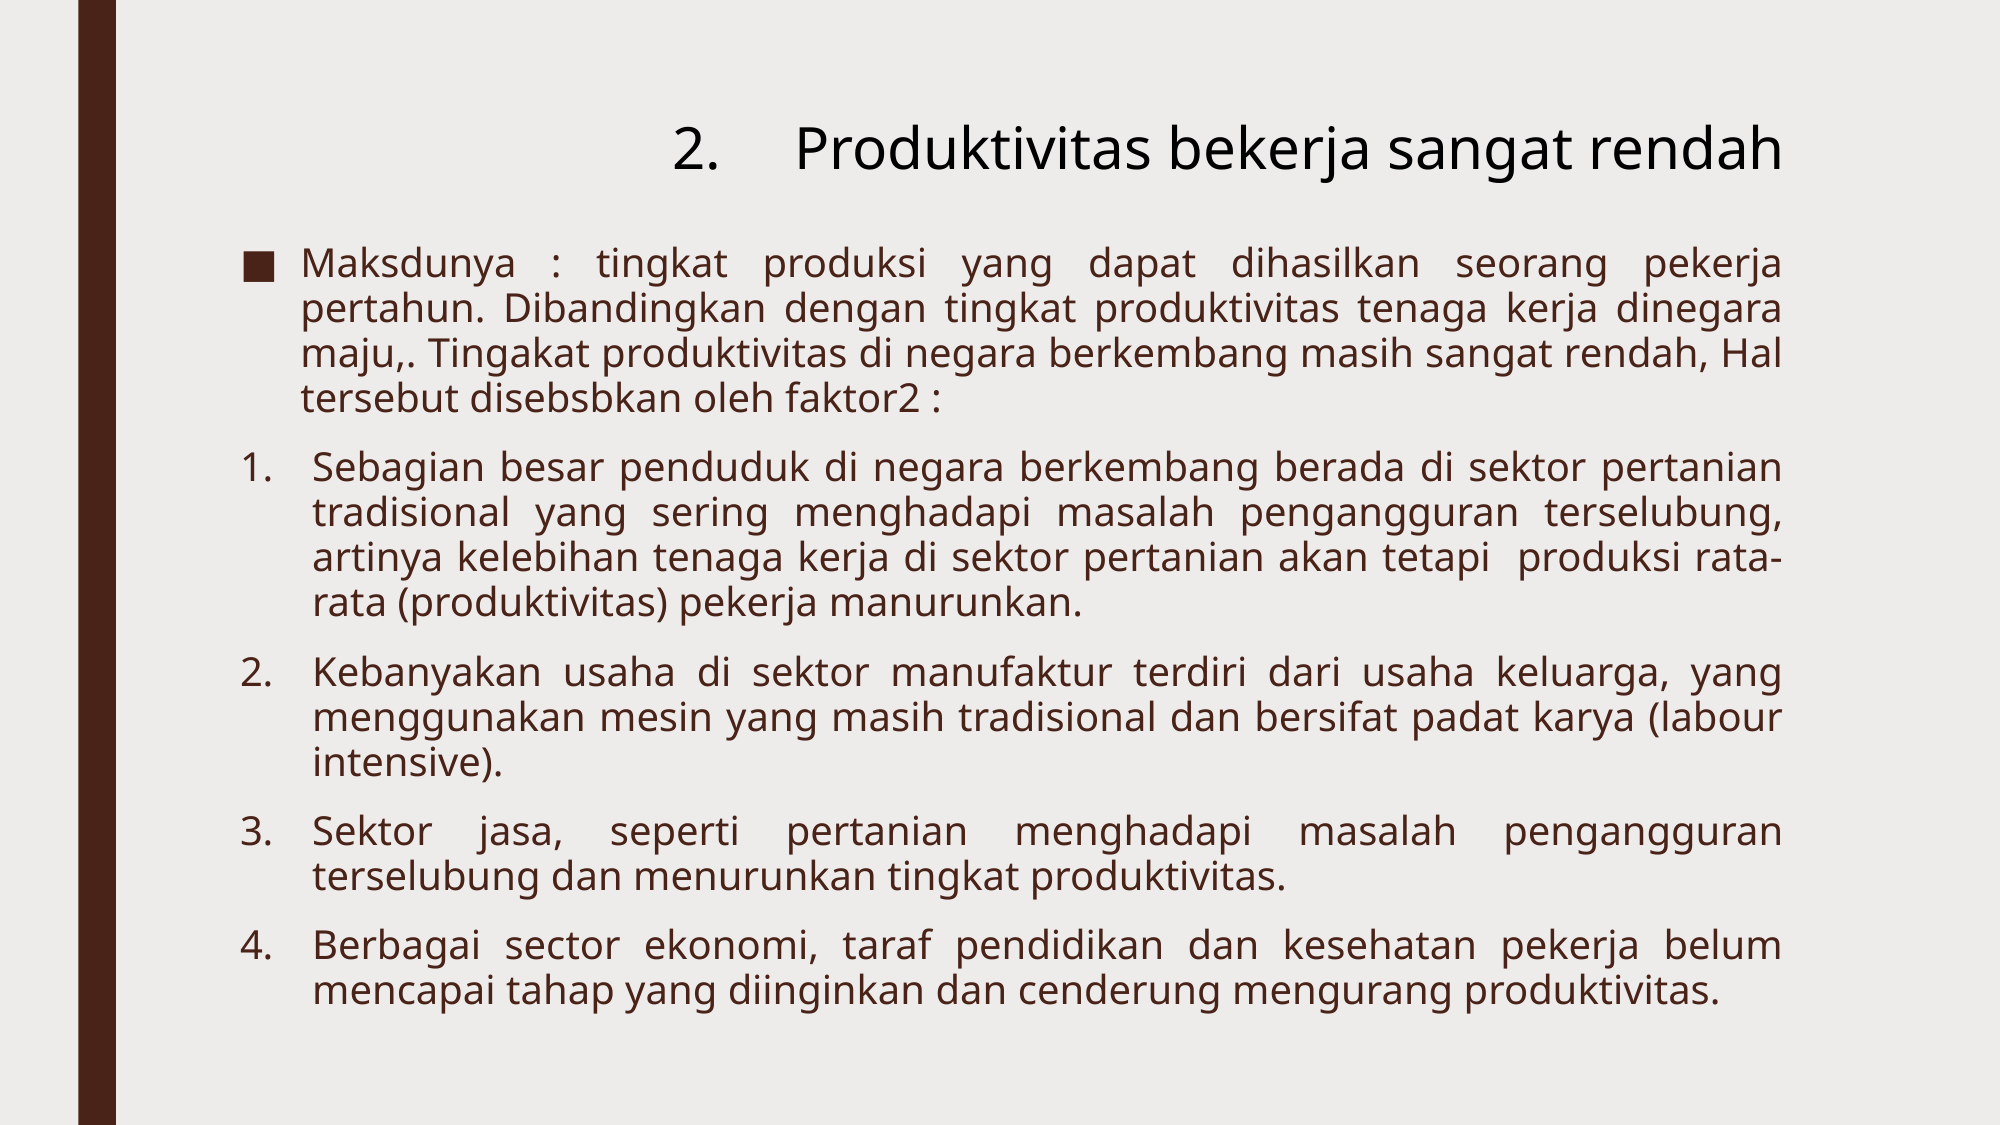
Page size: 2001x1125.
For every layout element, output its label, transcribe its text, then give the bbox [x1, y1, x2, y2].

list Maksdunya : tingkat produksi yang dapat dihasilkan seorang pekerja pertahun. Dibandingkan dengan tingkat produktivitas tenaga kerja dinegara maju,. Tingakat produktivitas di negara berkembang masih sangat rendah, Hal tersebut disebsbkan oleh faktor2 : Sebagian besar penduduk di negara berkembang berada di sektor pertanian tradisional yang sering menghadapi masalah pengangguran terselubung, artinya kelebihan tenaga kerja di sektor pertanian akan tetapi produksi rata-rata (produktivitas) pekerja manurunkan. Kebanyakan usaha di sektor manufaktur terdiri dari usaha keluarga, yang menggunakan mesin yang masih tradisional dan bersifat padat karya (labour intensive). Sektor jasa, seperti pertanian menghadapi masalah pengangguran terselubung dan menurunkan tingkat produktivitas. Berbagai sector ekonomi, taraf pendidikan dan kesehatan pekerja belum mencapai tahap yang diinginkan dan cenderung mengurang produktivitas. [225, 233, 1800, 1033]
title Produktivitas bekerja sangat rendah [225, 112, 1800, 195]
